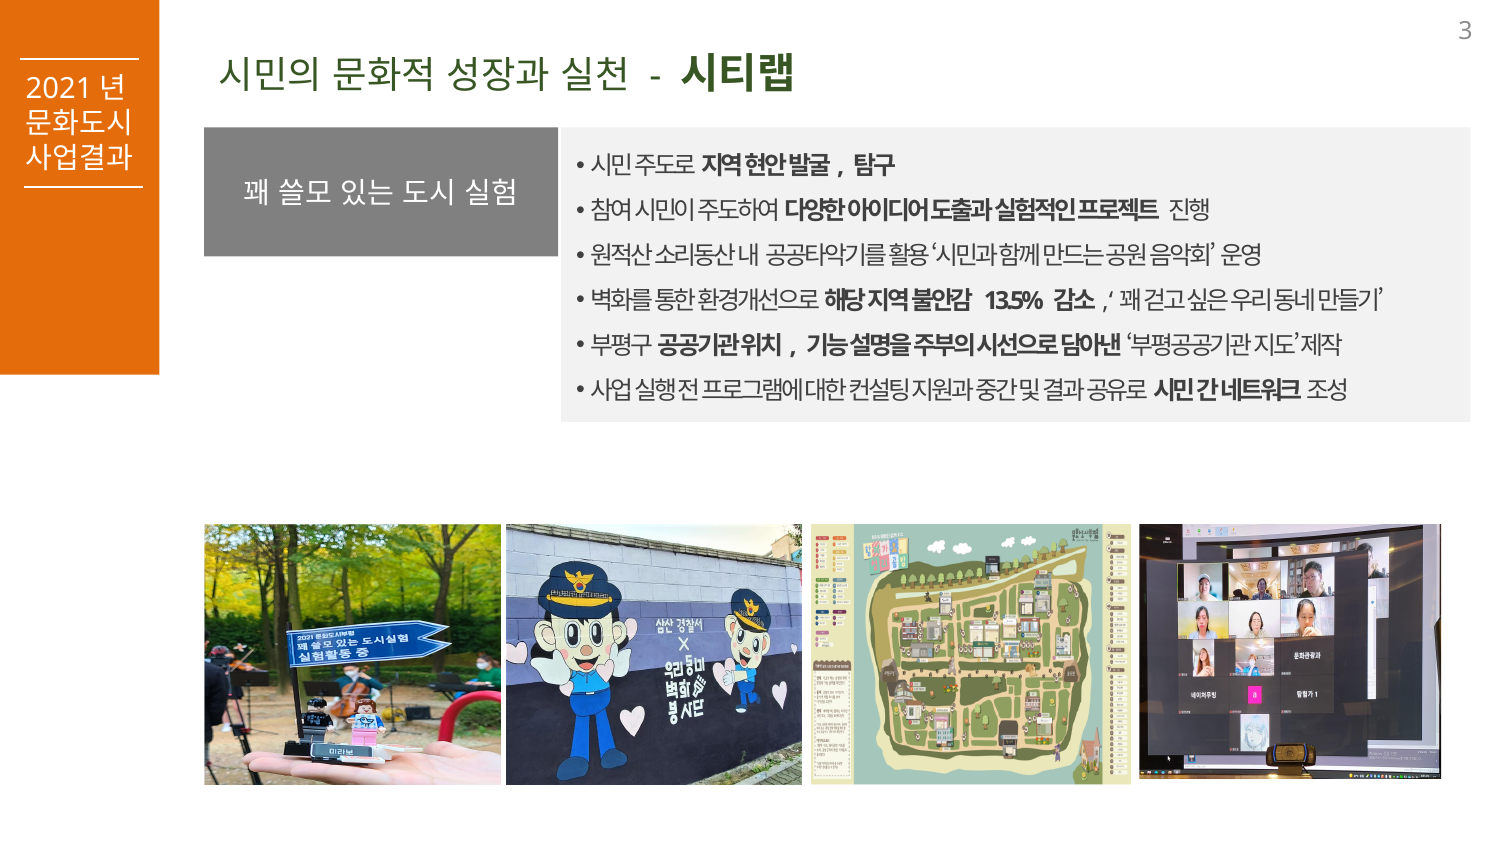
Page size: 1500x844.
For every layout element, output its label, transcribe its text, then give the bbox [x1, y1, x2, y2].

slide_number 3 [1149, 9, 1488, 55]
text_box 시민 주도로 지역 현안 발굴, 탐구 참여 시민이 주도하여 다양한 아이디어 도출과 실험적인 프로젝트 진행 원적산 소리동산 내 공공타악기를 활용 ‘시민과 함께 만드는 공원 음악회’ 운영 벽화를 통한 환경개선으로 해당 지역 불안감 13.5% 감소, ‘꽤 걷고 싶은 우리 동네 만들기’ 부평구 공공기관 위치, 기능 설명을 주부의 시선으로 담아낸 ‘부평공공기관 지도’ 제작 사업 실행 전 프로그램에 대한 컨설팅 지원과 중간 및 결과 공유로 시민 간 네트워크 조성 [560, 126, 1472, 423]
picture [505, 524, 802, 785]
text_box 시민의 문화적 성장과 실천 - 시티랩 [204, 43, 1176, 101]
text_box 꽤 쓸모 있는 도시 실험 [203, 126, 559, 257]
picture [1139, 524, 1442, 779]
picture [205, 506, 500, 803]
picture [811, 524, 1131, 785]
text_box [0, 0, 160, 375]
